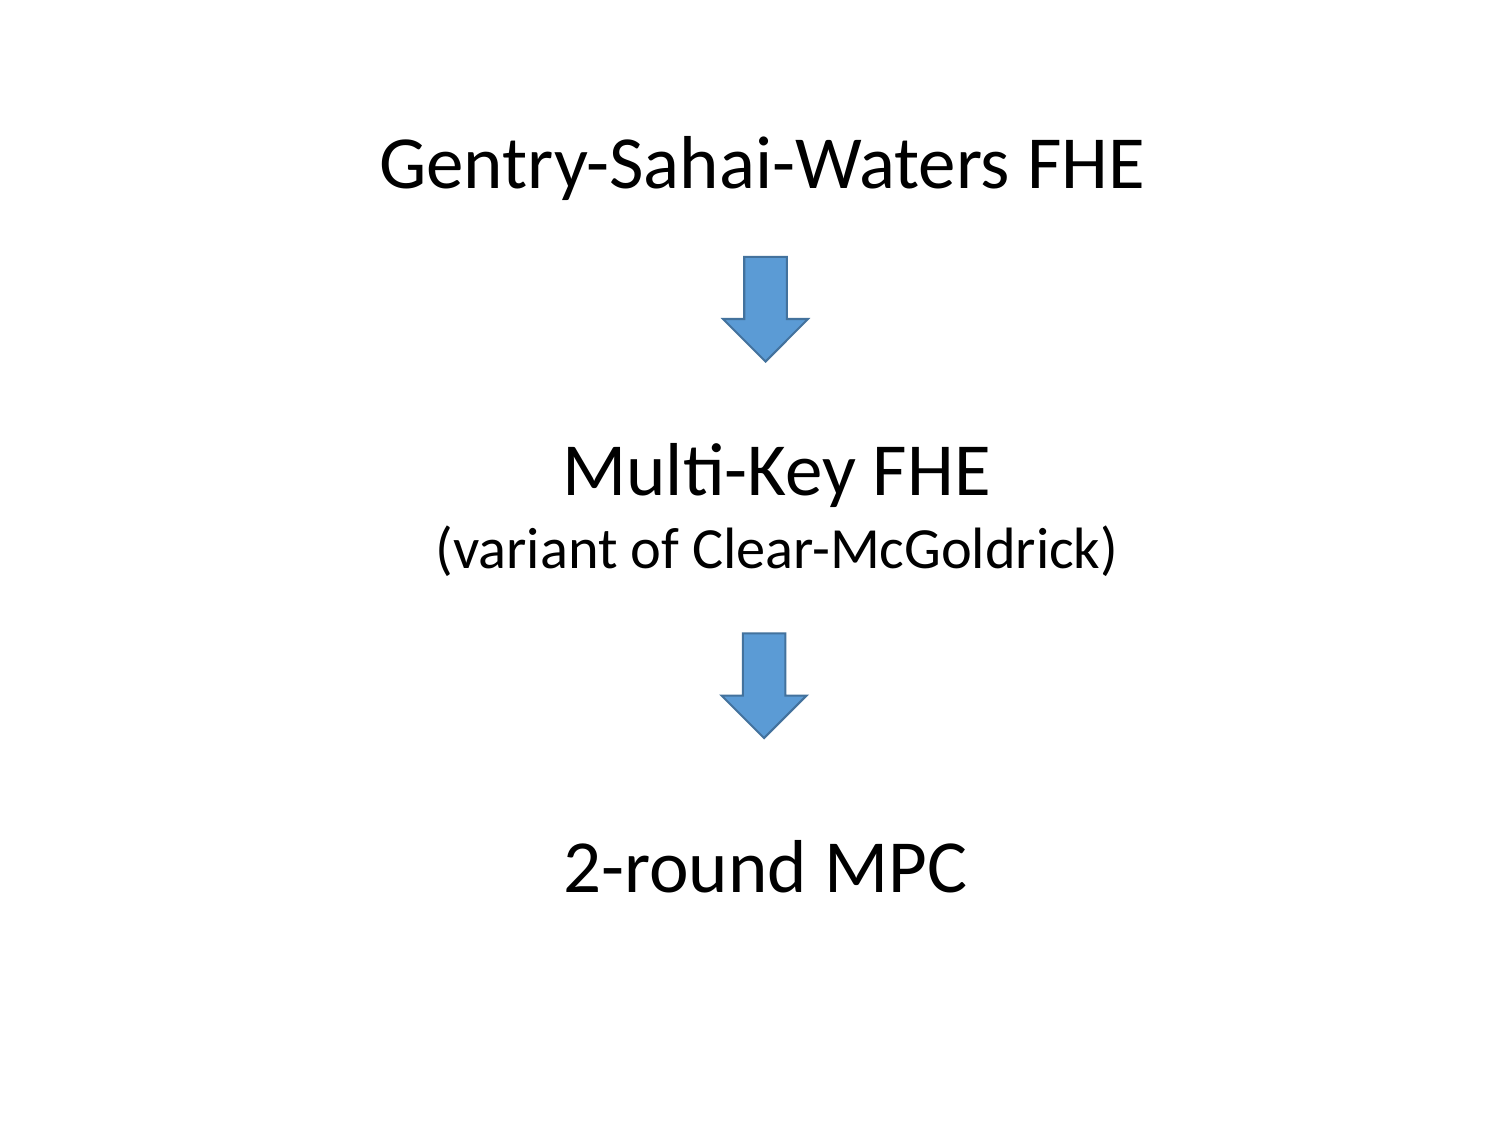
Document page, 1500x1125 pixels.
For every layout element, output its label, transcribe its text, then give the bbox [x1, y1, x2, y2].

text_box 2-round MPC [484, 809, 1047, 915]
text_box [719, 632, 810, 740]
text_box [720, 255, 811, 363]
text_box Gentry-Sahai-Waters FHE [326, 106, 1199, 212]
text_box Multi-Key FHE (variant of Clear-McGoldrick) [326, 412, 1228, 588]
